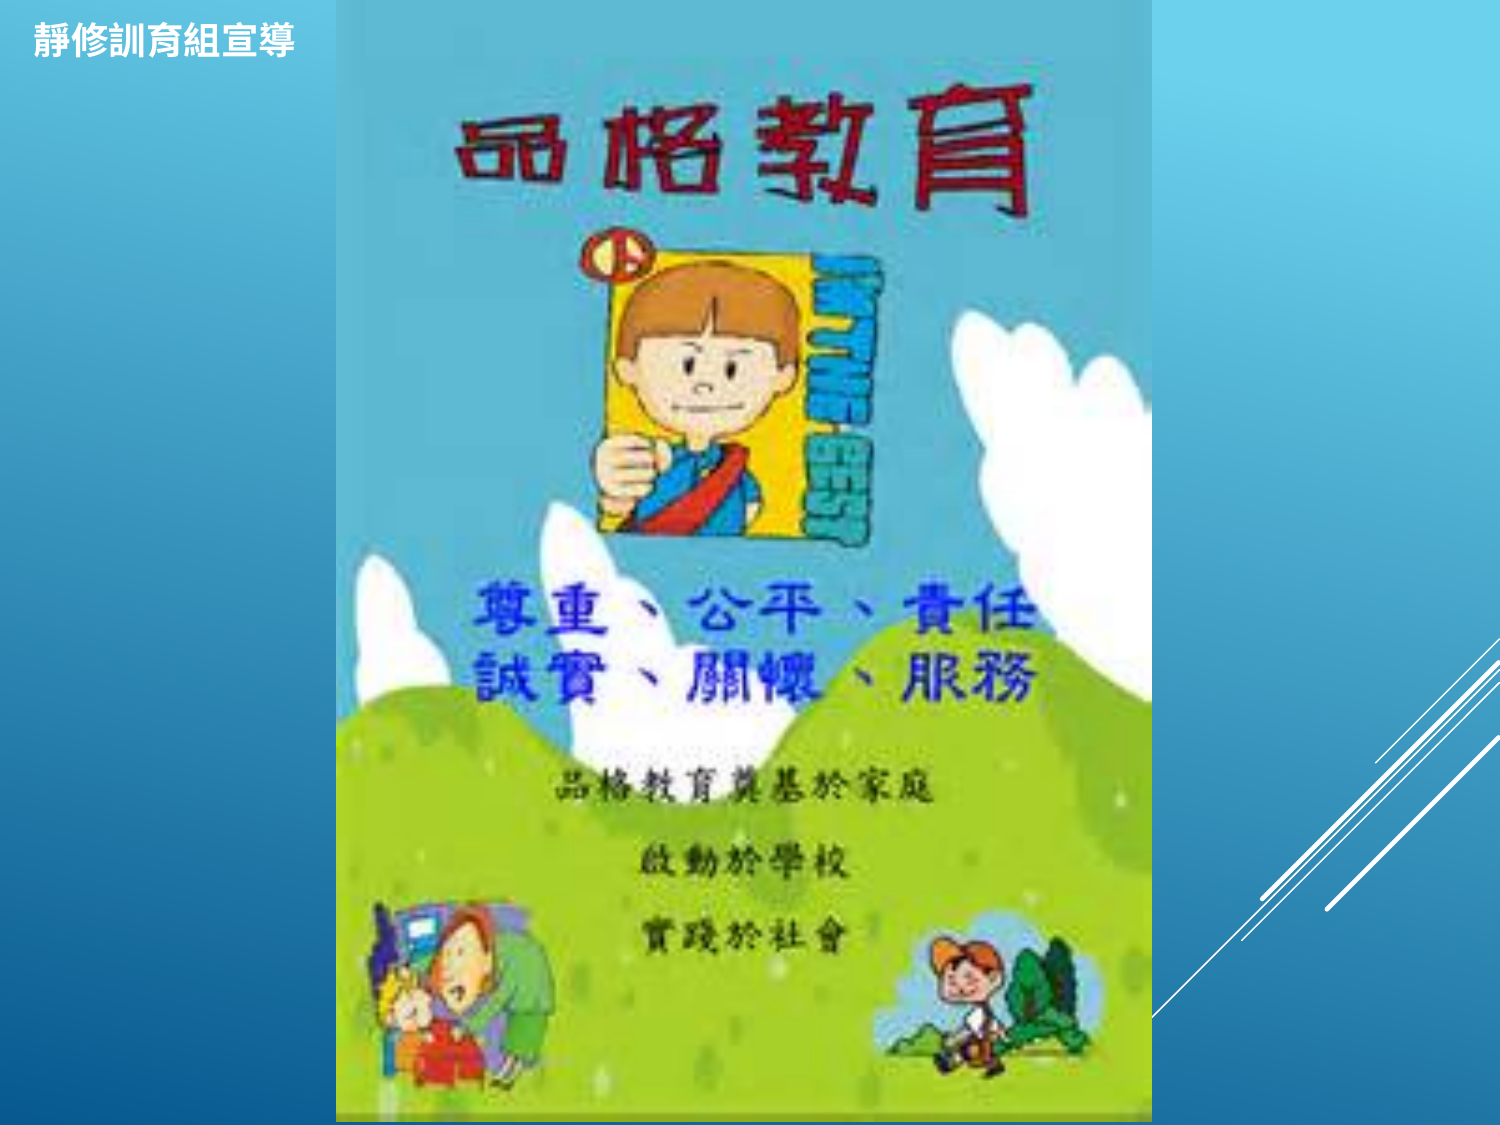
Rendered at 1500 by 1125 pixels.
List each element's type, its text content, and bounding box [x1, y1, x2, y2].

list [336, 0, 1152, 1122]
text_box 靜修訓育組宣導 [19, 9, 312, 70]
